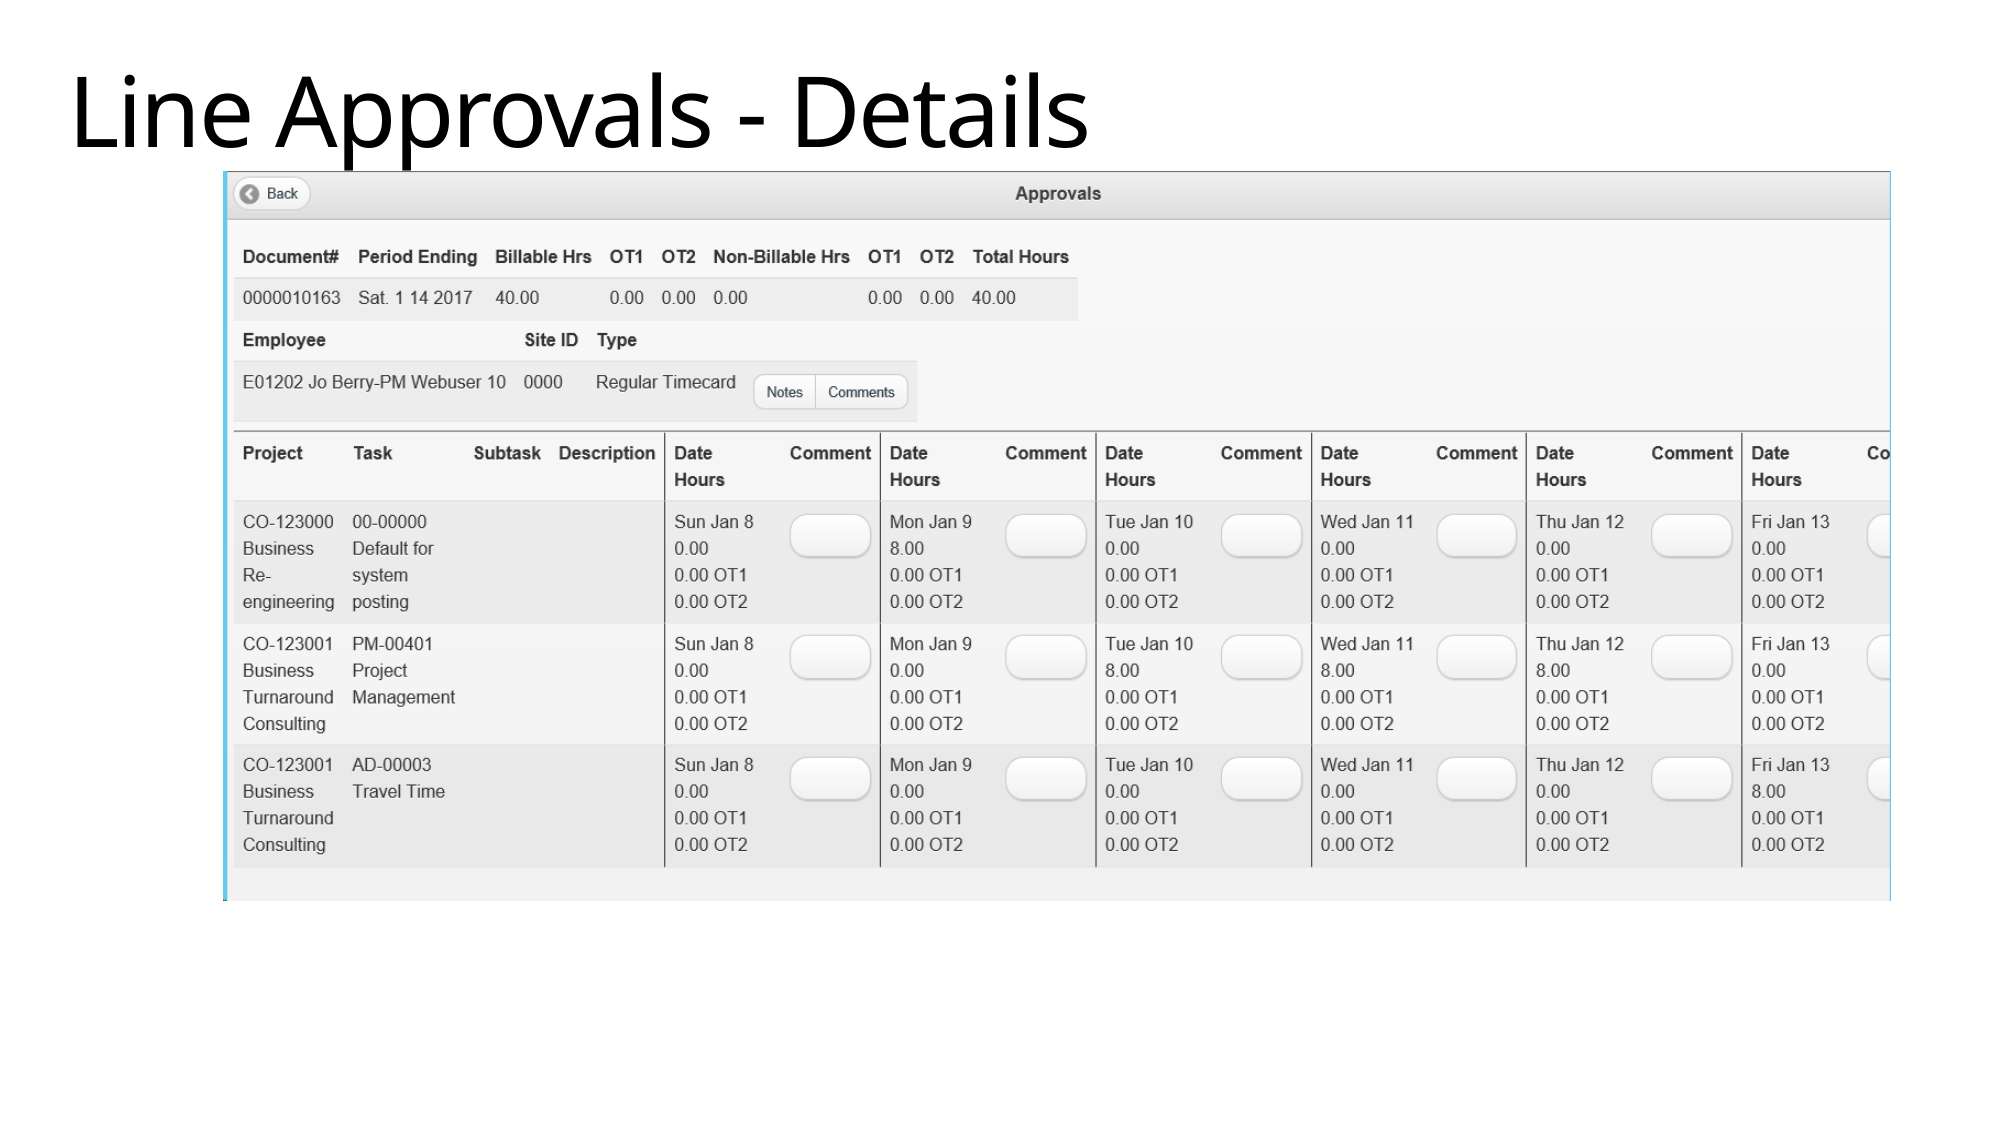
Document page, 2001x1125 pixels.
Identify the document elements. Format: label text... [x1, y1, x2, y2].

title Line Approvals - Details [44, 47, 1957, 196]
picture [222, 170, 1891, 901]
